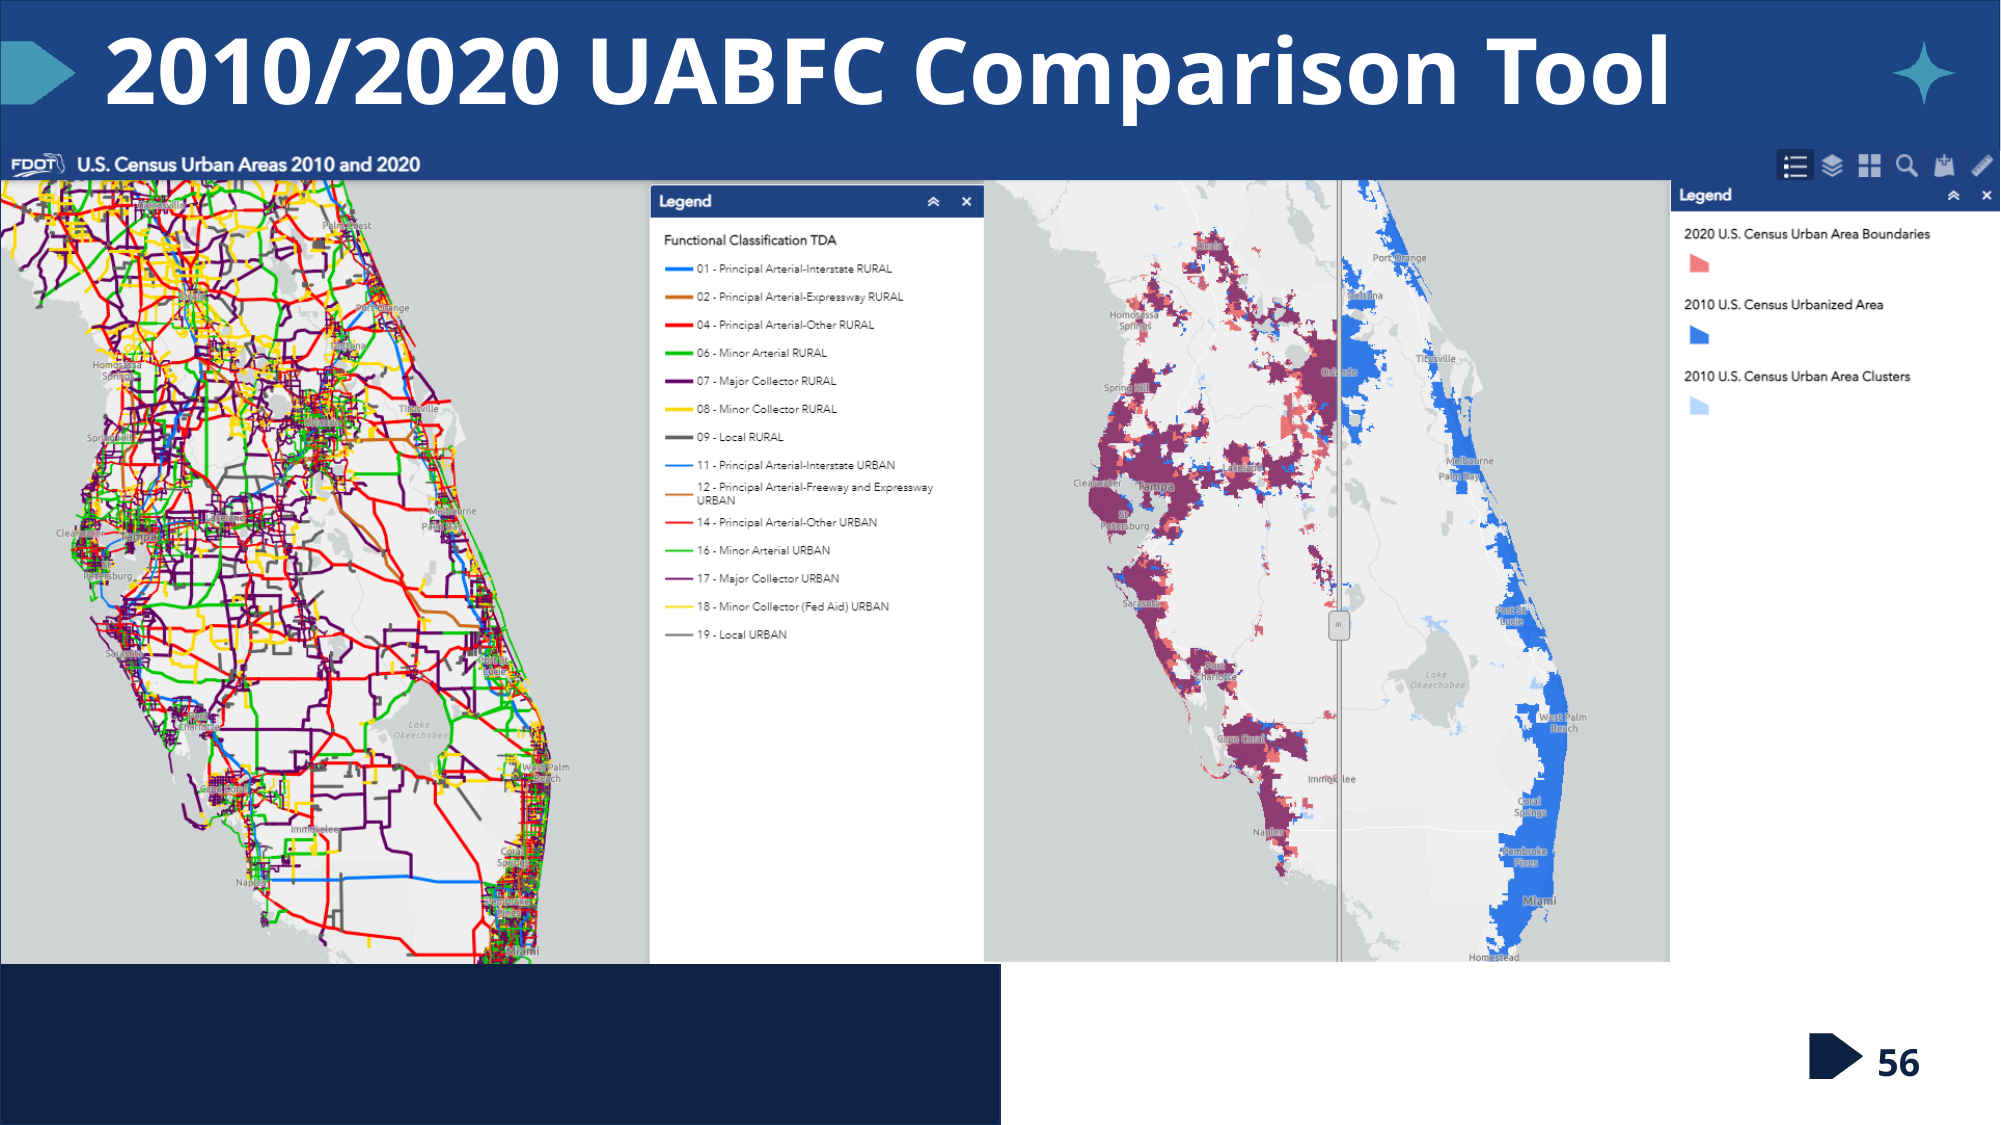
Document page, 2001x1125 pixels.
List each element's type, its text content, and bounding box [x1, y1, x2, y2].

picture [1810, 1034, 1862, 1079]
title 2010/2020 UABFC Comparison Tool [89, 0, 1896, 149]
picture [1, 149, 2000, 964]
picture [1896, 38, 1964, 107]
text_box [0, 149, 1001, 1125]
picture [0, 38, 89, 107]
slide_number 56 [1862, 1031, 1964, 1092]
